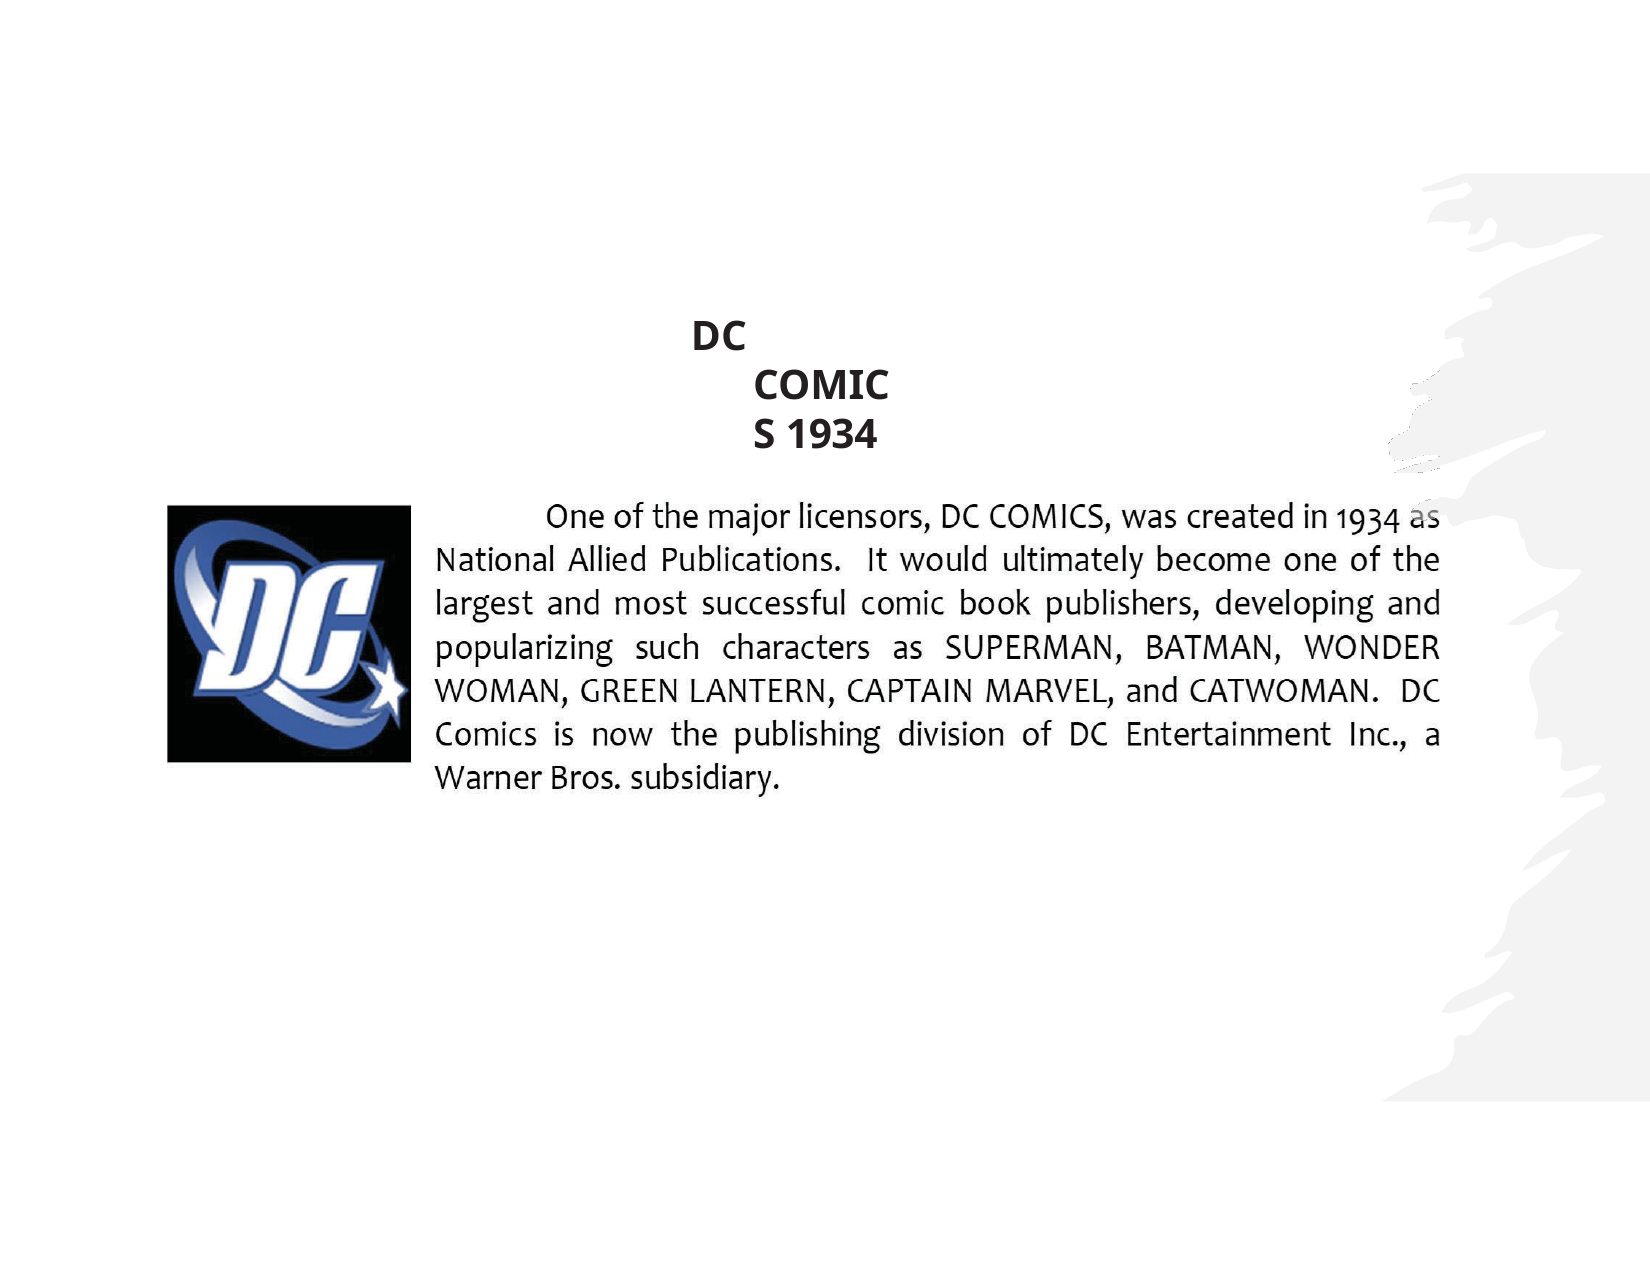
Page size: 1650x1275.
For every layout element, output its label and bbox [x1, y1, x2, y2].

text_box [55, 173, 1650, 1102]
